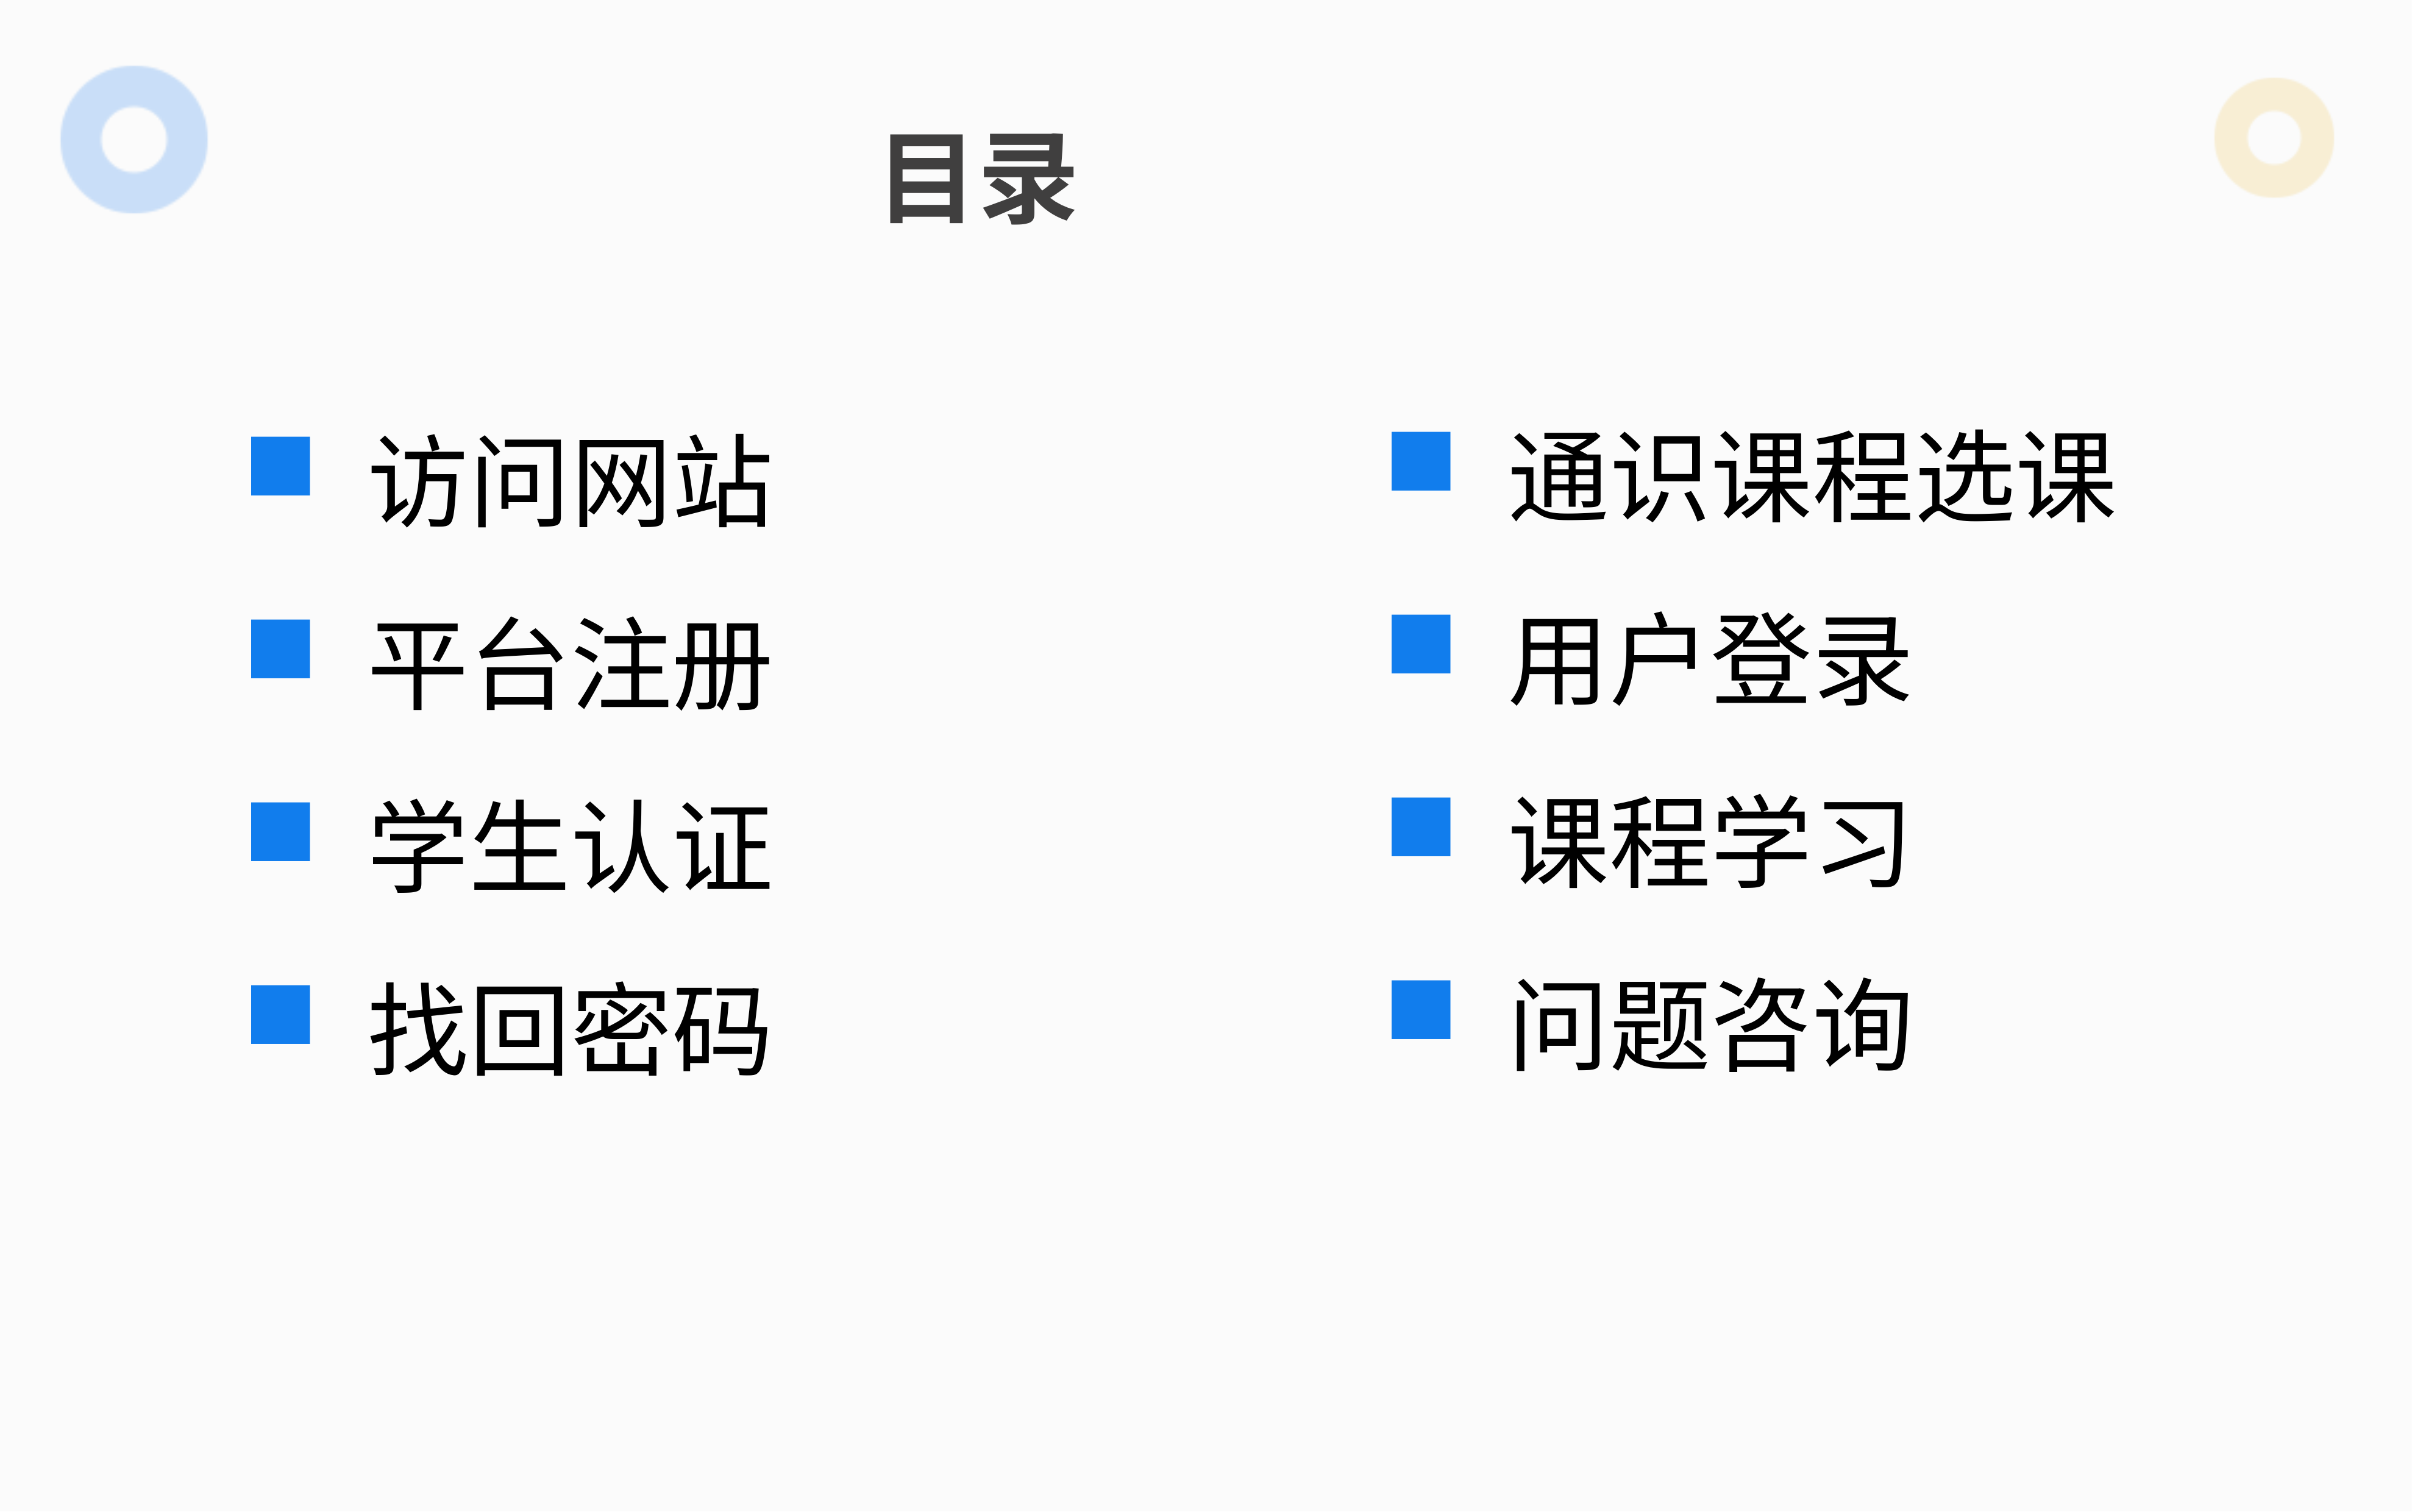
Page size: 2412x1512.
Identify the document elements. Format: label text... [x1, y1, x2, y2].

picture [0, 0, 301, 266]
text_box 通识课程选课 用户登录 课程学习 问题咨询 [1374, 347, 2289, 1088]
picture [2165, 21, 2410, 241]
text_box 目录 [867, 109, 1265, 240]
text_box 访问网站 平台注册 学生认证 找回密码 [233, 352, 841, 1093]
